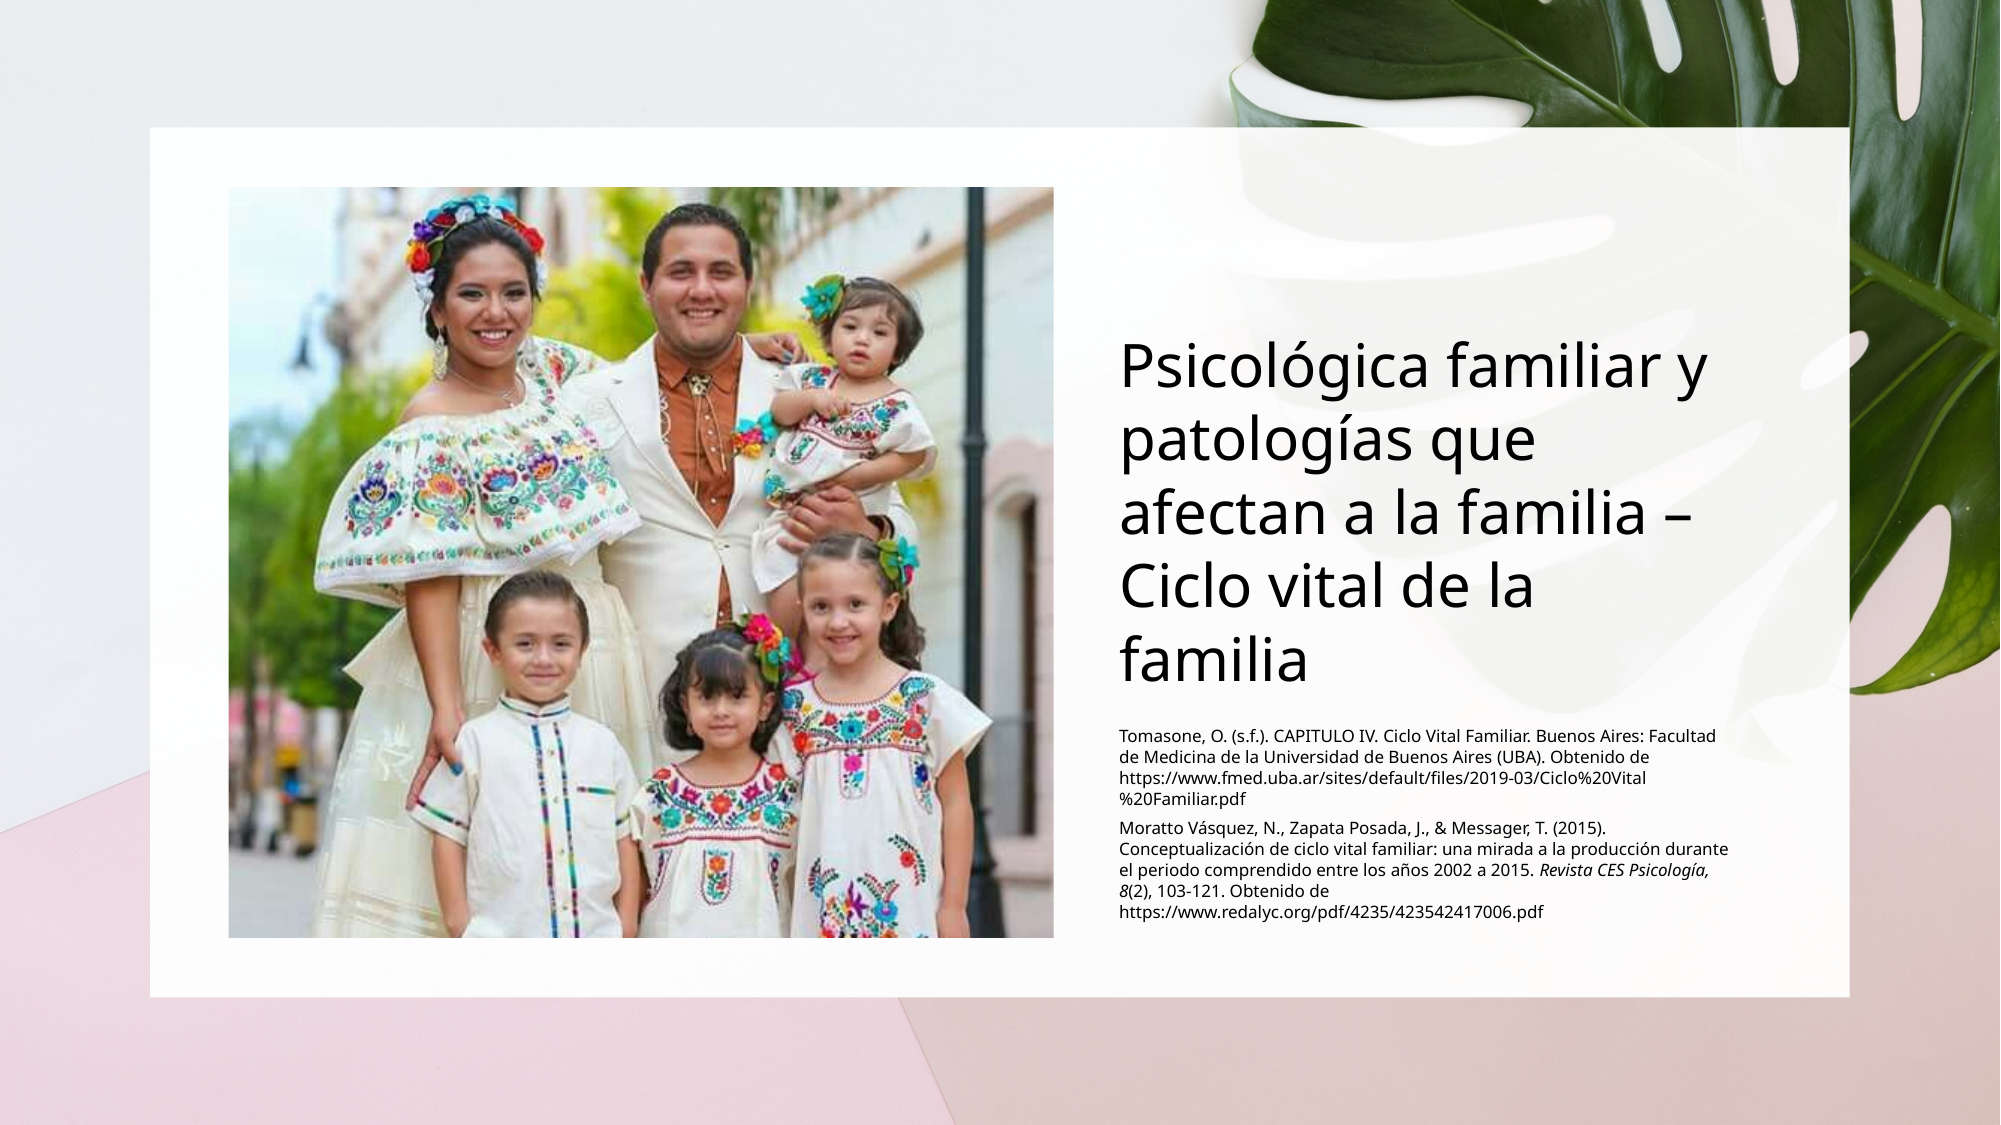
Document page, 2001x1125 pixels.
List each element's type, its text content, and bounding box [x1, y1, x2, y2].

title Psicológica familiar y patologías que afectan a la familia – Ciclo vital de la familia [1104, 311, 1750, 704]
subtitle Tomasone, O. (s.f.). CAPITULO IV. Ciclo Vital Familiar. Buenos Aires: Facultad de Medicina de la Universidad de Buenos Aires (UBA). Obtenido de https://www.fmed.uba.ar/sites/default/files/2019-03/Ciclo%20Vital%20Familiar.pdf Moratto Vásquez, N., Zapata Posada, J., & Messager, T. (2015). Conceptualización de ciclo vital familiar: una mirada a la producción durante el periodo comprendido entre los años 2002 a 2015. Revista CES Psicología, 8(2), 103-121. Obtenido de https://www.redalyc.org/pdf/4235/423542417006.pdf [1104, 718, 1750, 938]
picture [0, 0, 2000, 1125]
